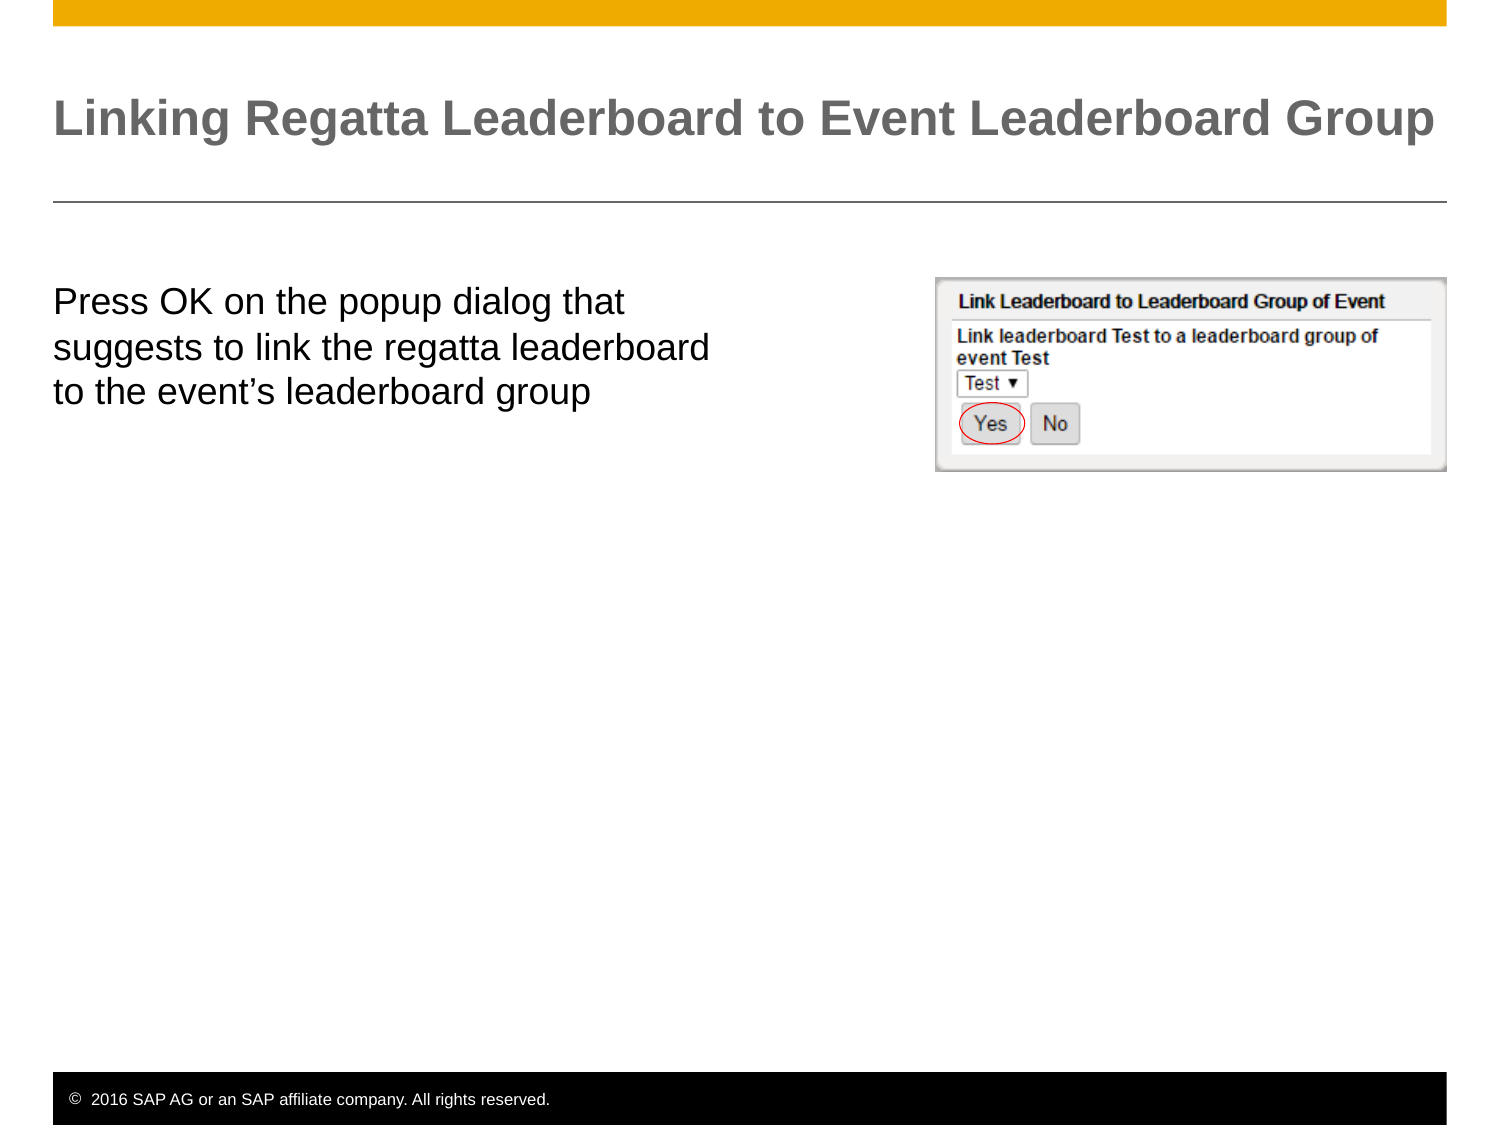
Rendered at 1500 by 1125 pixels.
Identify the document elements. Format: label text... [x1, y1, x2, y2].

list Press OK on the popup dialog that suggests to link the regatta leaderboard to the event’s leaderboard group [53, 277, 1447, 907]
title Linking Regatta Leaderboard to Event Leaderboard Group [53, 53, 1447, 178]
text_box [935, 277, 1447, 472]
